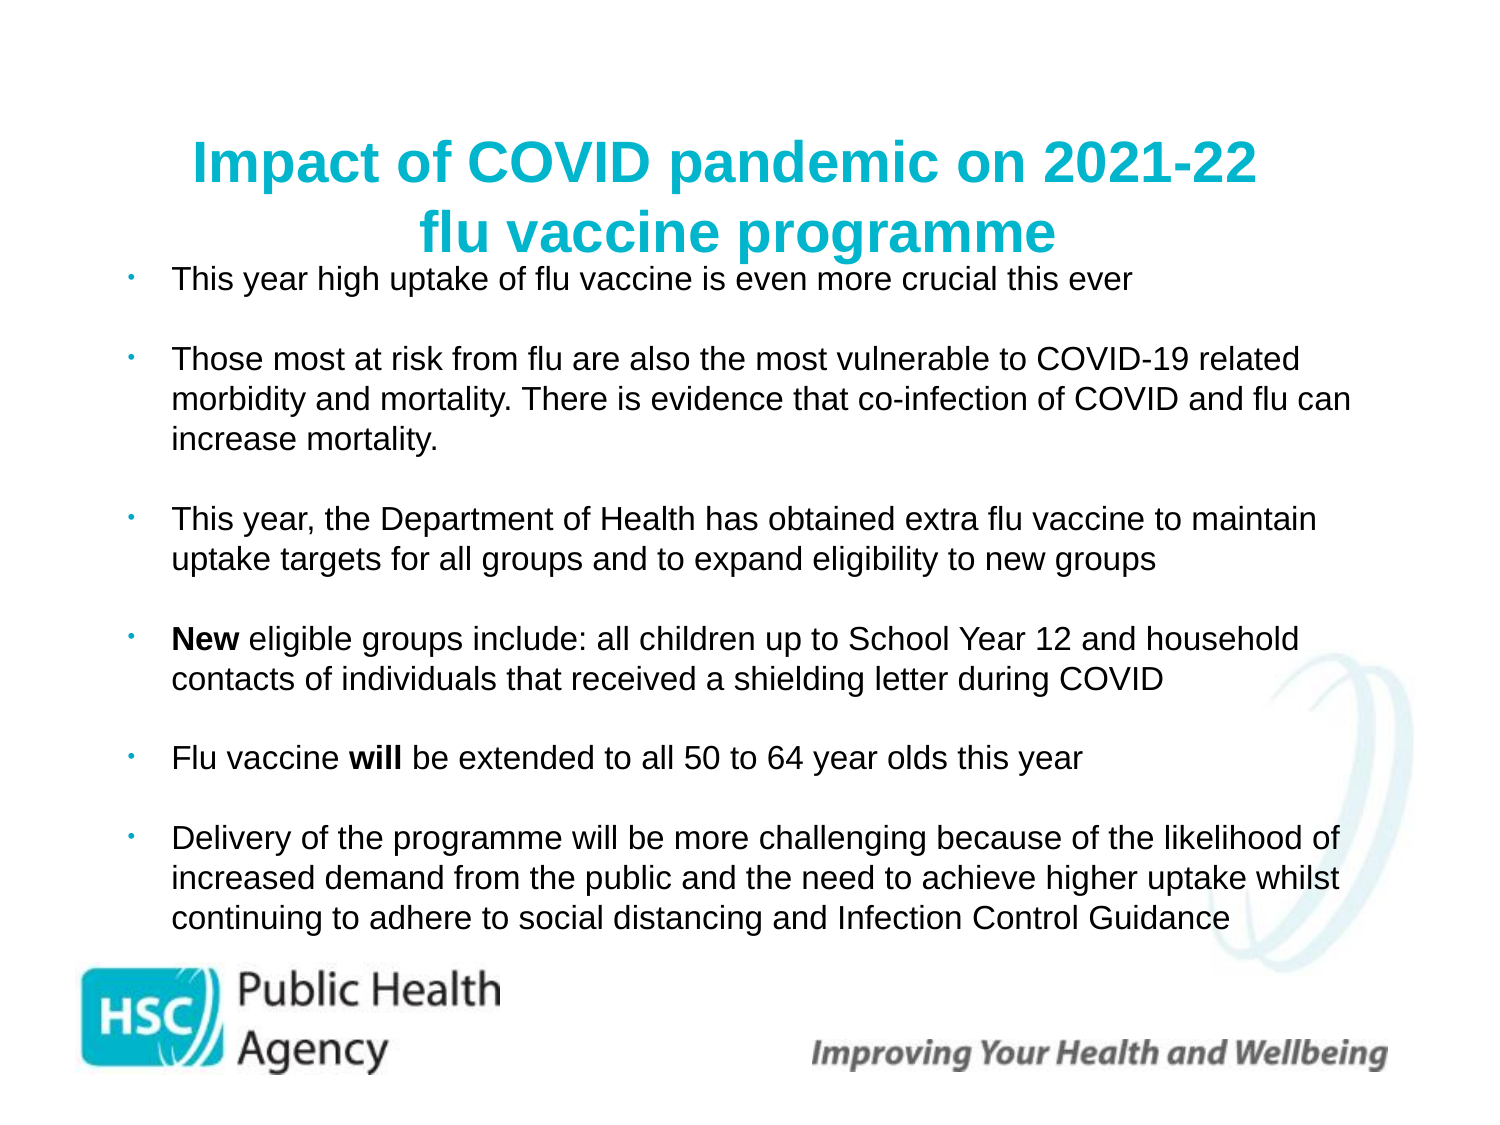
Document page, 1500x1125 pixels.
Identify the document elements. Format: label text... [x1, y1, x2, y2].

title Impact of COVID pandemic on 2021-22 flu vaccine programme [112, 99, 1438, 249]
picture [812, 1039, 1388, 1072]
picture [1187, 913, 1417, 978]
list This year high uptake of flu vaccine is even more crucial this ever Those most at risk from flu are also the most vulnerable to COVID-19 related morbidity and mortality. There is evidence that co-infection of COVID and flu can increase mortality. This year, the Department of Health has obtained extra flu vaccine to maintain uptake targets for all groups and to expand eligibility to new groups New eligible groups include: all children up to School Year 12 and household contacts of individuals that received a shielding letter during COVID Flu vaccine will be extended to all 50 to 64 year olds this year Delivery of the programme will be more challenging because of the likelihood of increased demand from the public and the need to achieve higher uptake whilst continuing to adhere to social distancing and Infection Control Guidance [112, 249, 1438, 913]
picture [75, 962, 500, 1075]
